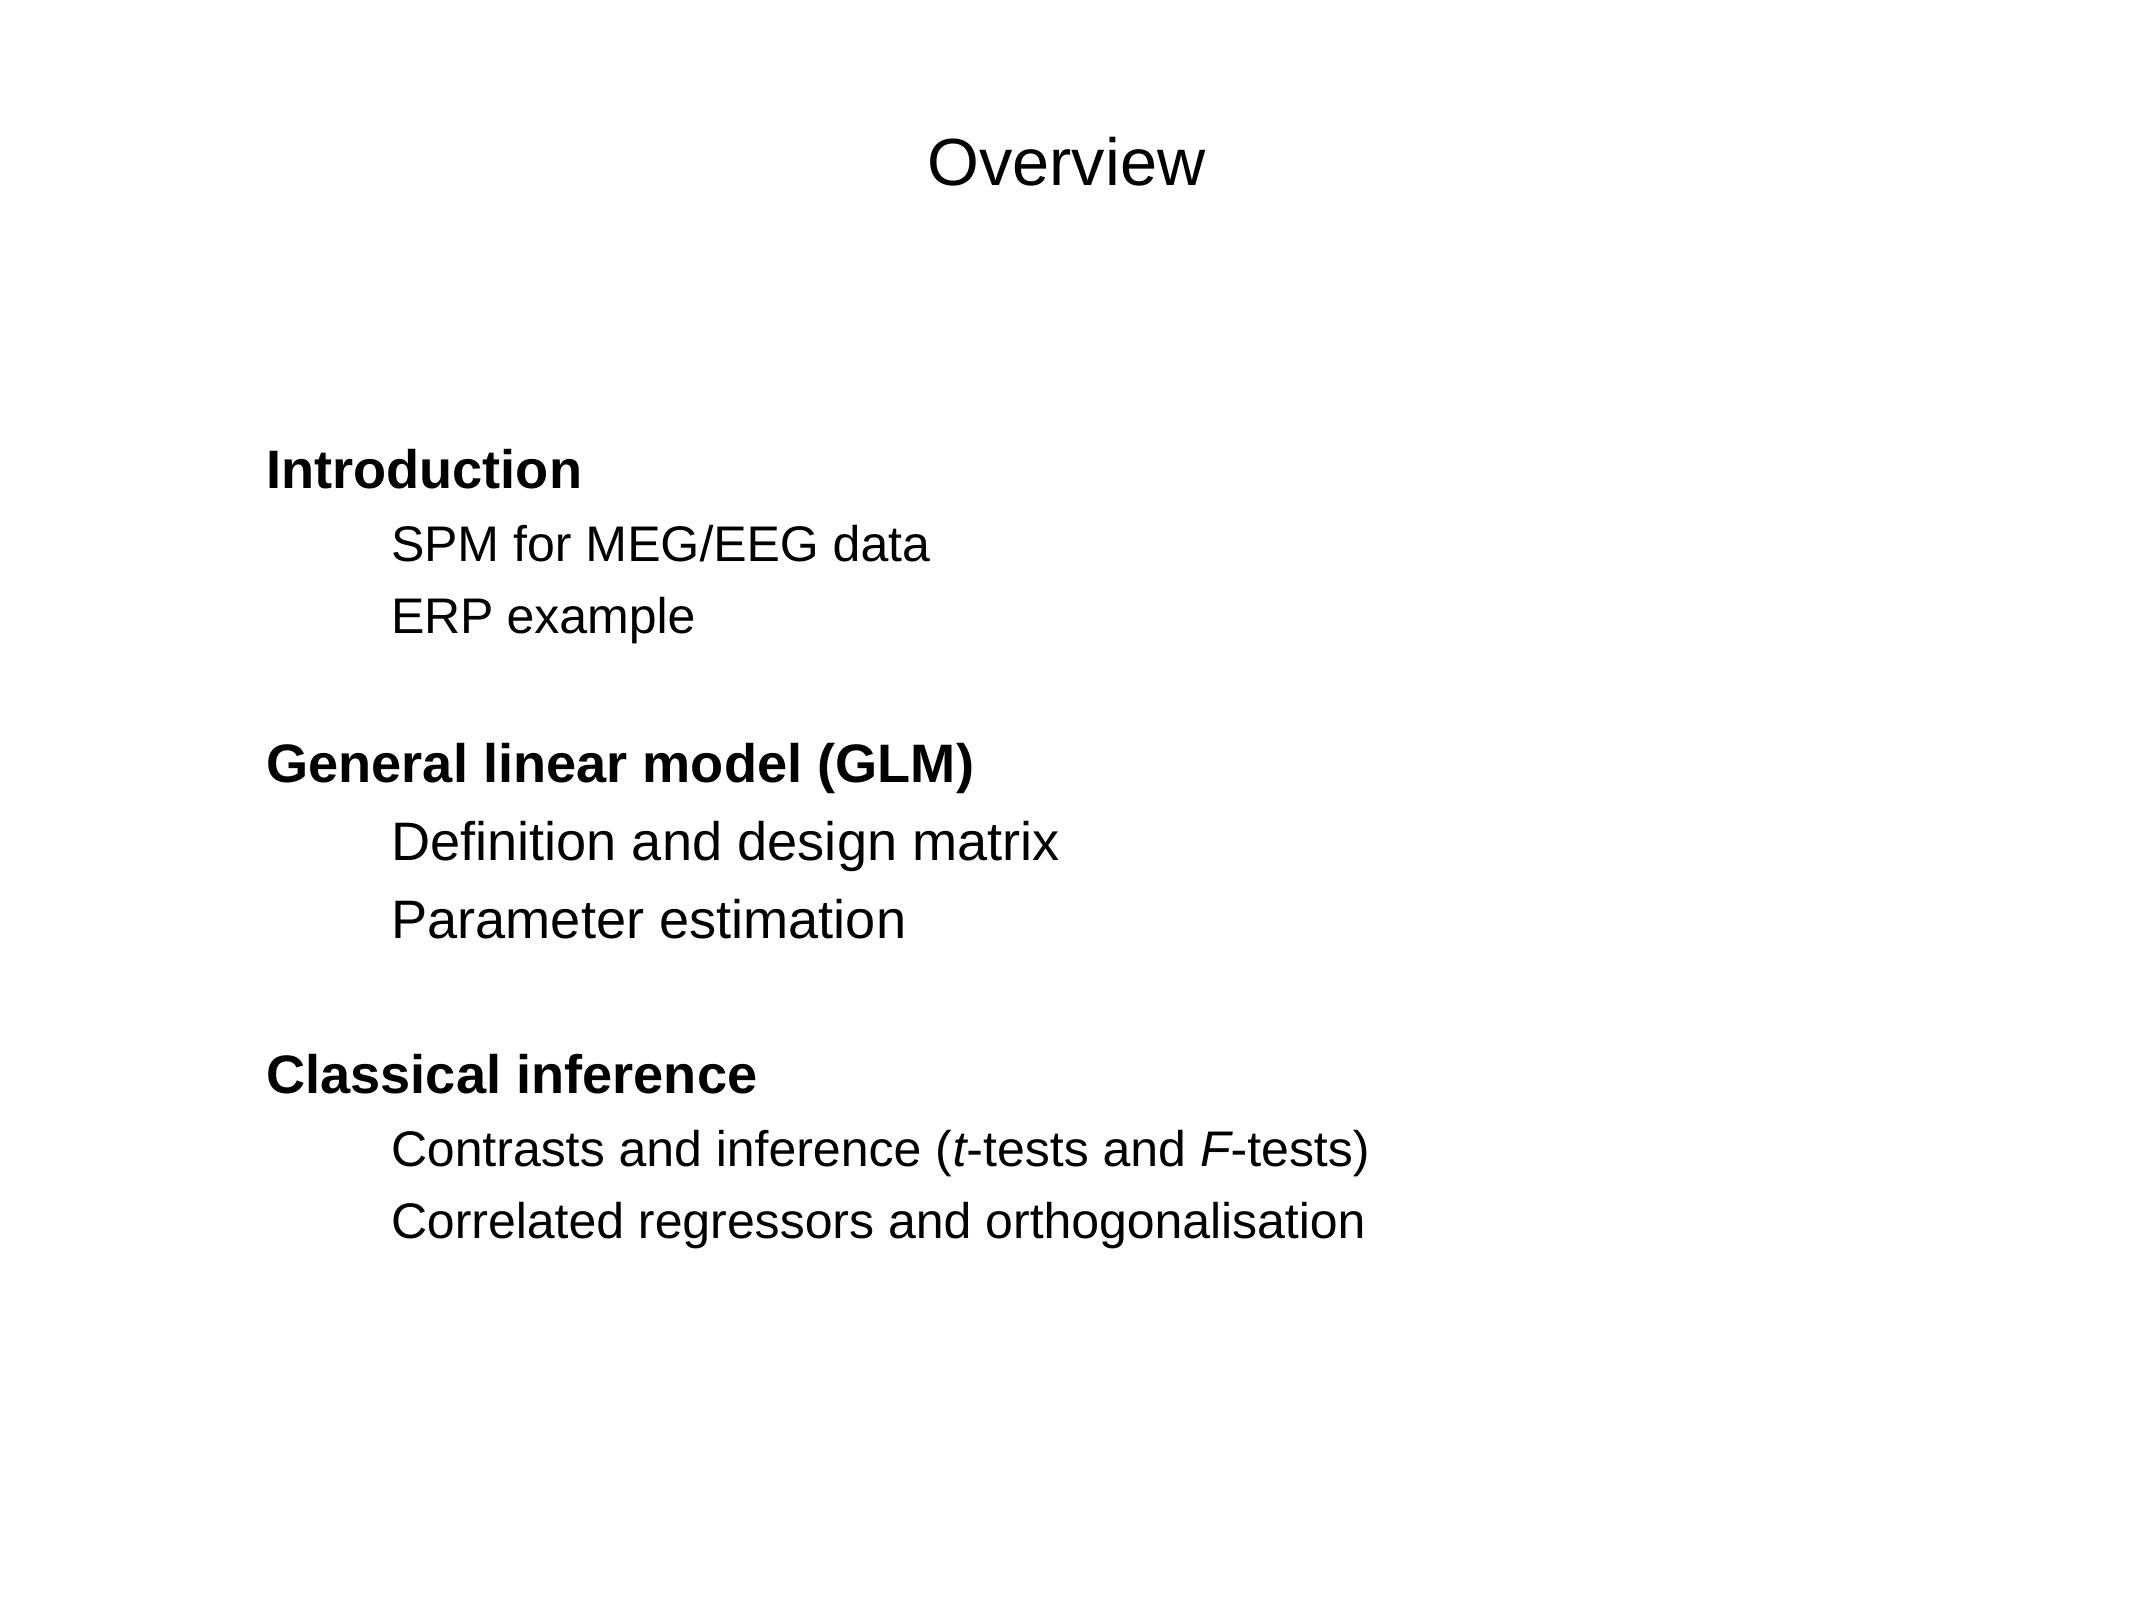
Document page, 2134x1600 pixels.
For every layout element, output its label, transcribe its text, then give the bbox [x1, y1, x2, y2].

text_box Overview [208, 60, 1925, 257]
text_box Introduction SPM for MEG/EEG data ERP example General linear model (GLM) Definition and design matrix Parameter estimation Classical inference Contrasts and inference (t-tests and F-tests) Correlated regressors and orthogonalisation [257, 412, 1876, 1258]
